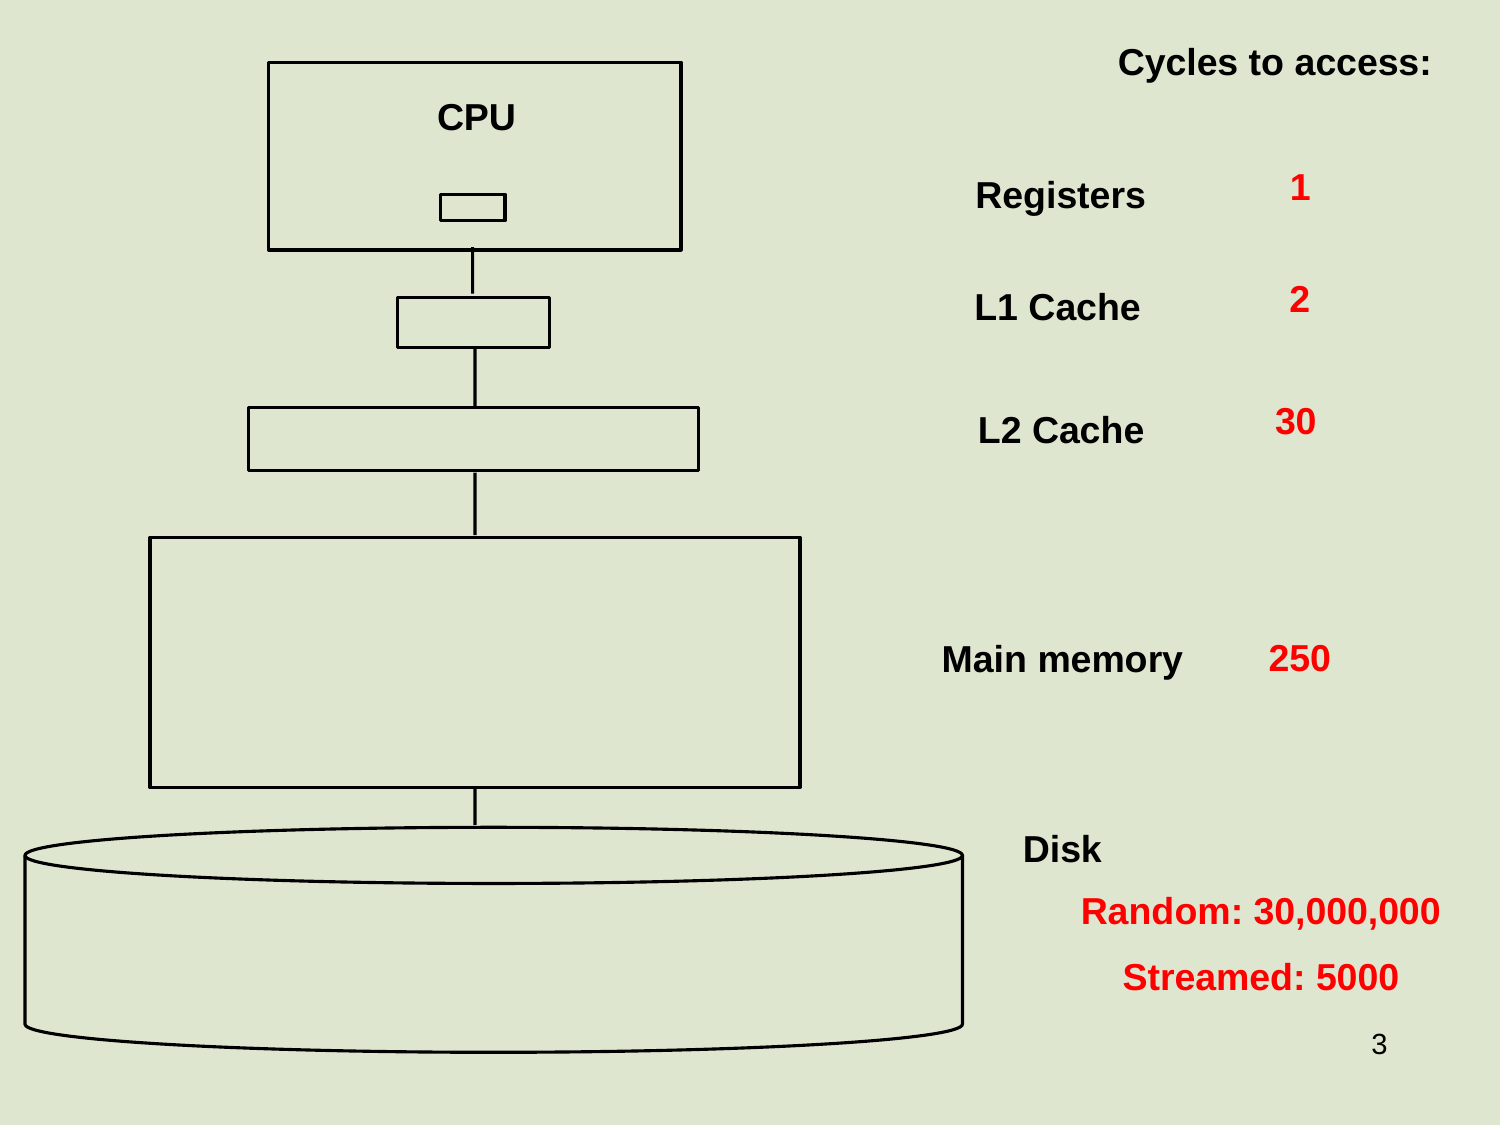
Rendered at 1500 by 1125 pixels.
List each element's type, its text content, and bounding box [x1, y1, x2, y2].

text_box 3 [1074, 1024, 1388, 1073]
text_box 250 [1250, 633, 1350, 691]
text_box [248, 407, 699, 471]
text_box Main memory [924, 635, 1201, 693]
text_box 1 [1250, 162, 1350, 220]
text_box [24, 827, 963, 1053]
text_box [397, 297, 550, 348]
text_box 2 [1250, 275, 1350, 333]
text_box L1 Cache [920, 283, 1196, 341]
text_box [150, 537, 800, 788]
text_box [440, 194, 505, 221]
text_box Cycles to access: [1087, 37, 1463, 95]
text_box Registers [923, 170, 1199, 229]
text_box Random: 30,000,000 Streamed: 5000 [1021, 887, 1500, 1012]
text_box Disk [962, 824, 1163, 883]
text_box L2 Cache [923, 405, 1199, 464]
text_box [268, 62, 682, 250]
text_box 30 [1246, 397, 1346, 455]
